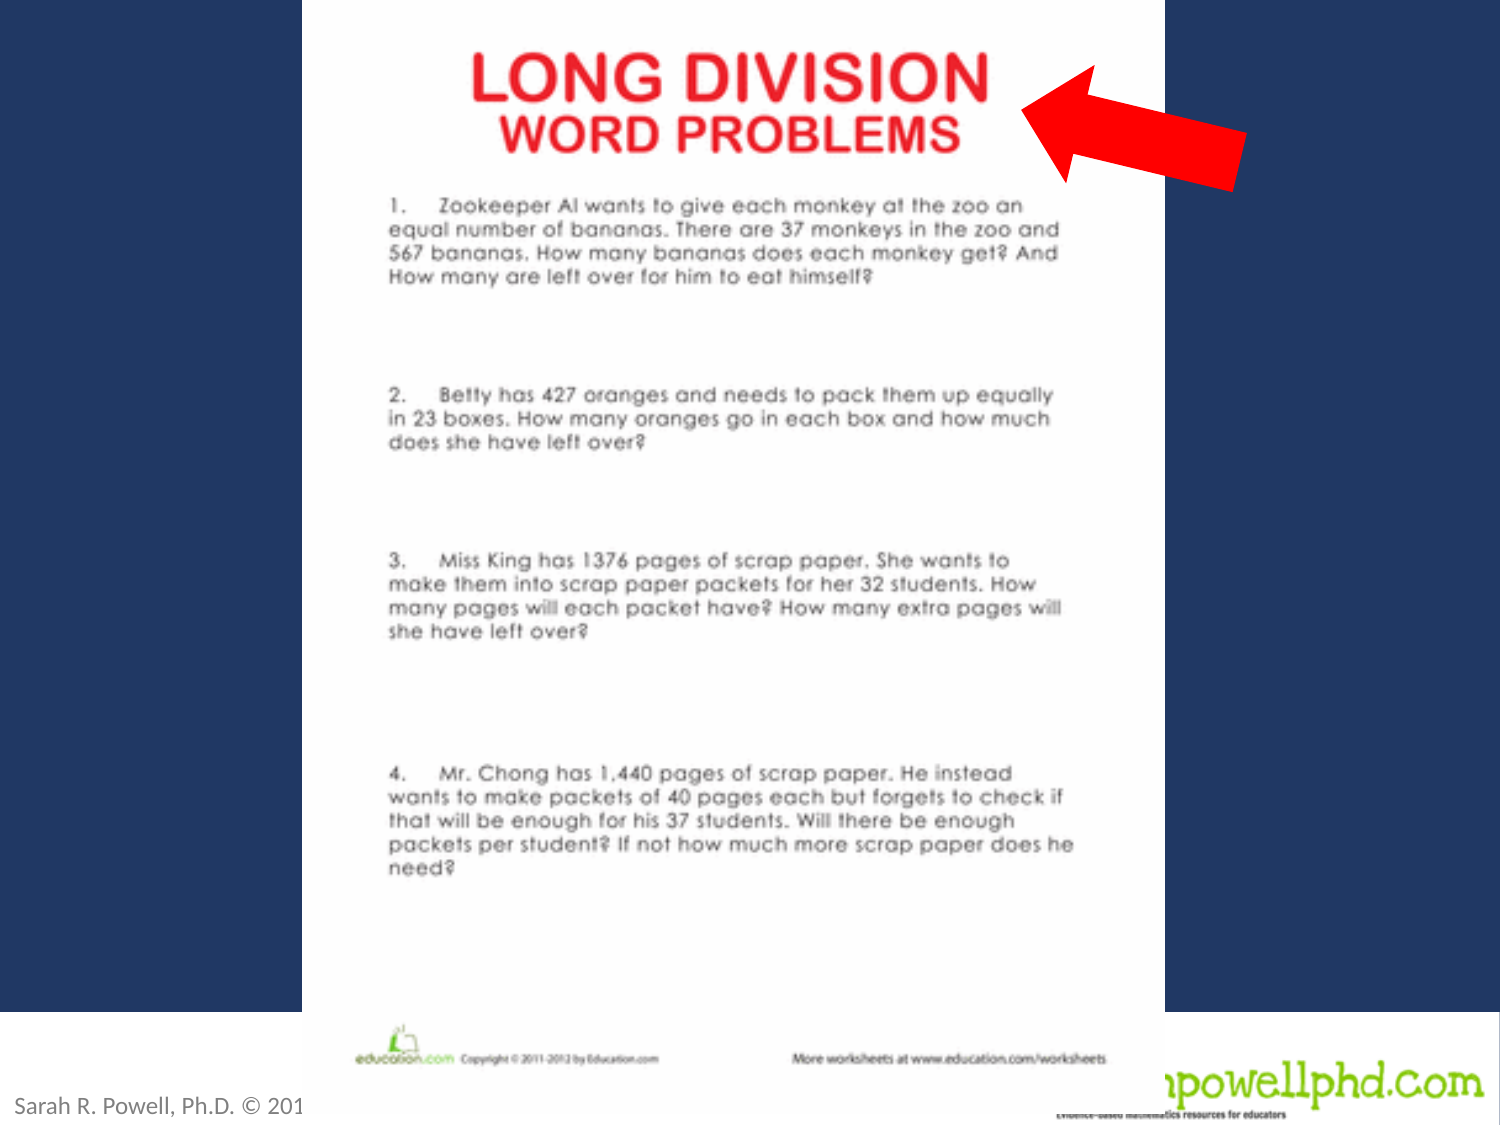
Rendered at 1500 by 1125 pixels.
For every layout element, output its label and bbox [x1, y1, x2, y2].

text_box [1165, 112, 1249, 194]
picture [302, 0, 1499, 1125]
